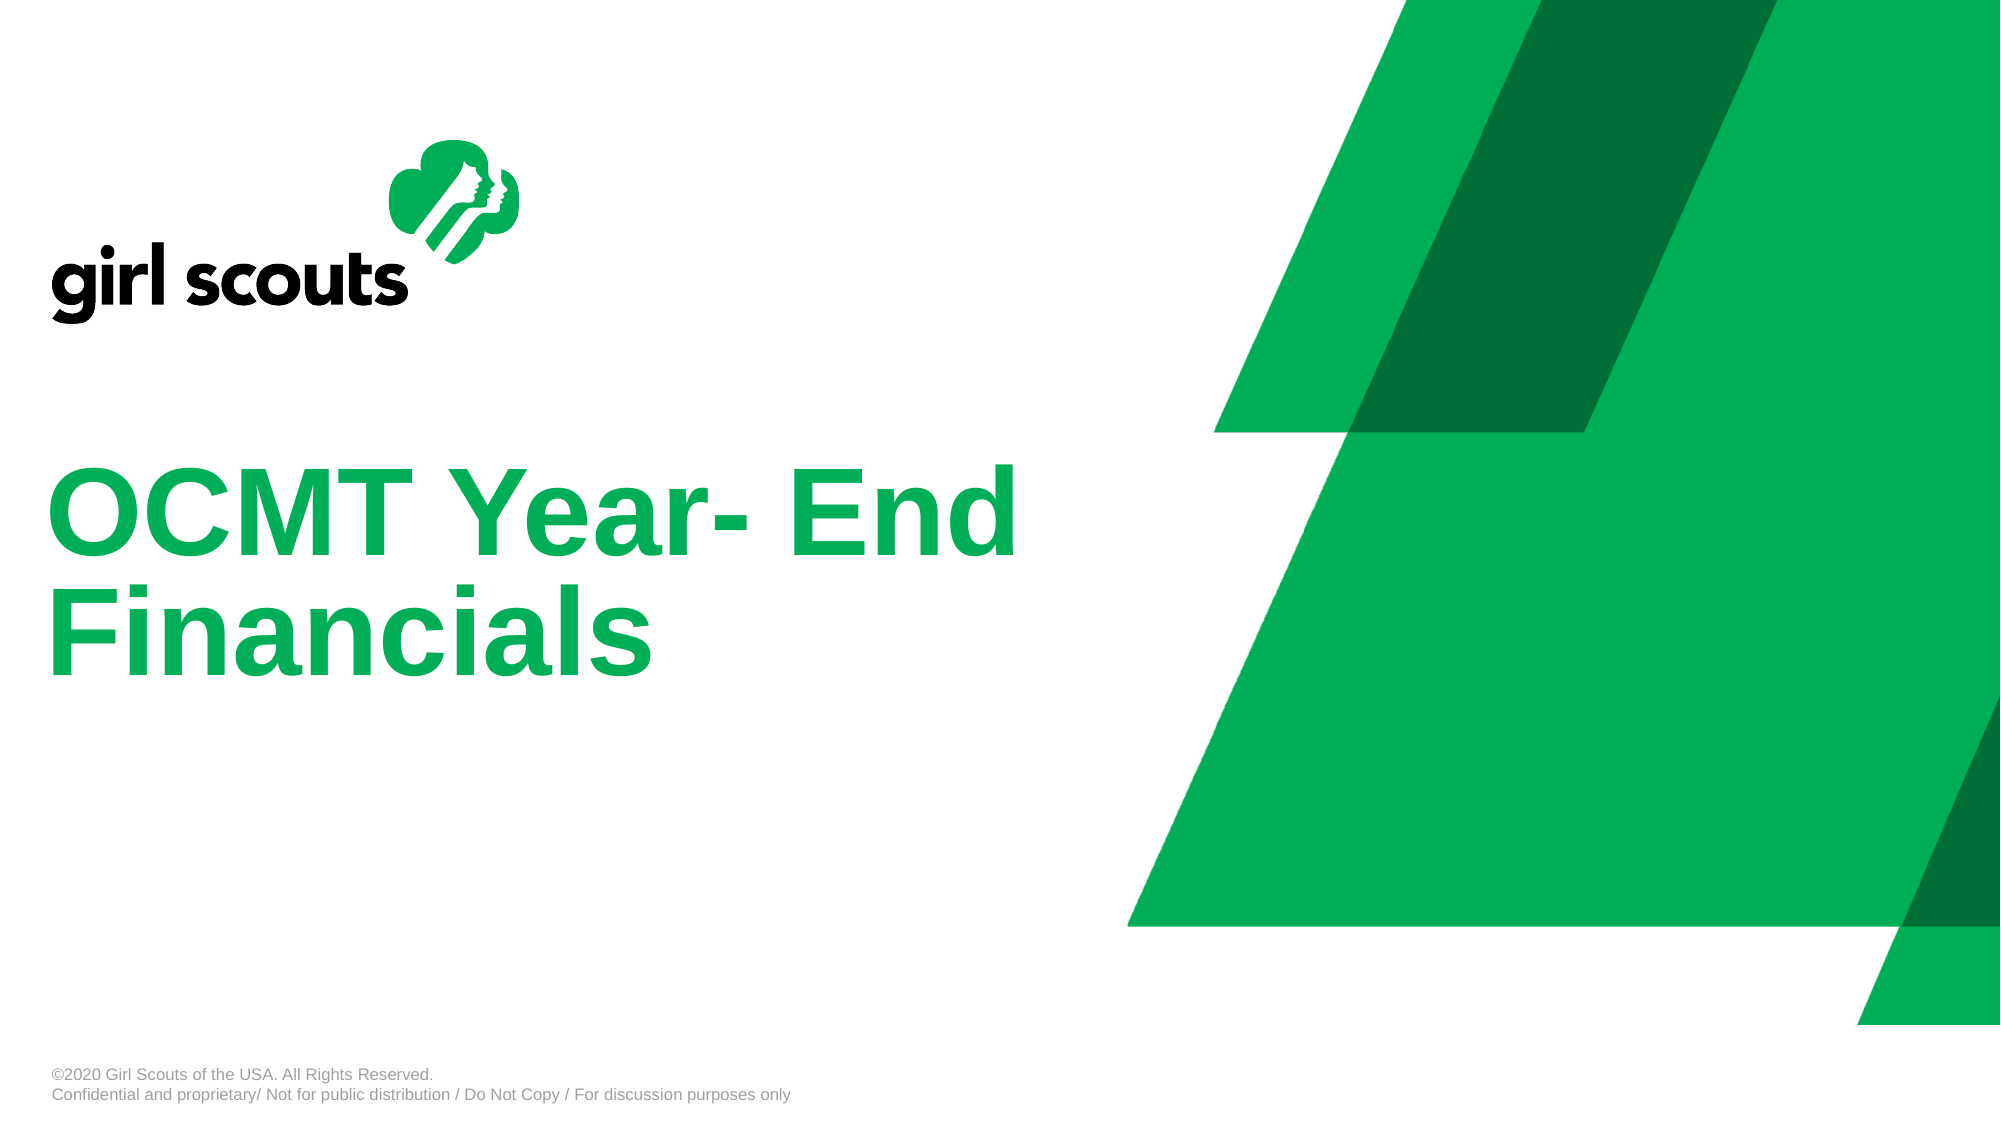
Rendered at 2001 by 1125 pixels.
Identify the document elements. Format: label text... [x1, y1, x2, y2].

picture [1127, 0, 2000, 1025]
title OCMT Year- End Financials [30, 452, 1211, 700]
picture [52, 140, 519, 324]
